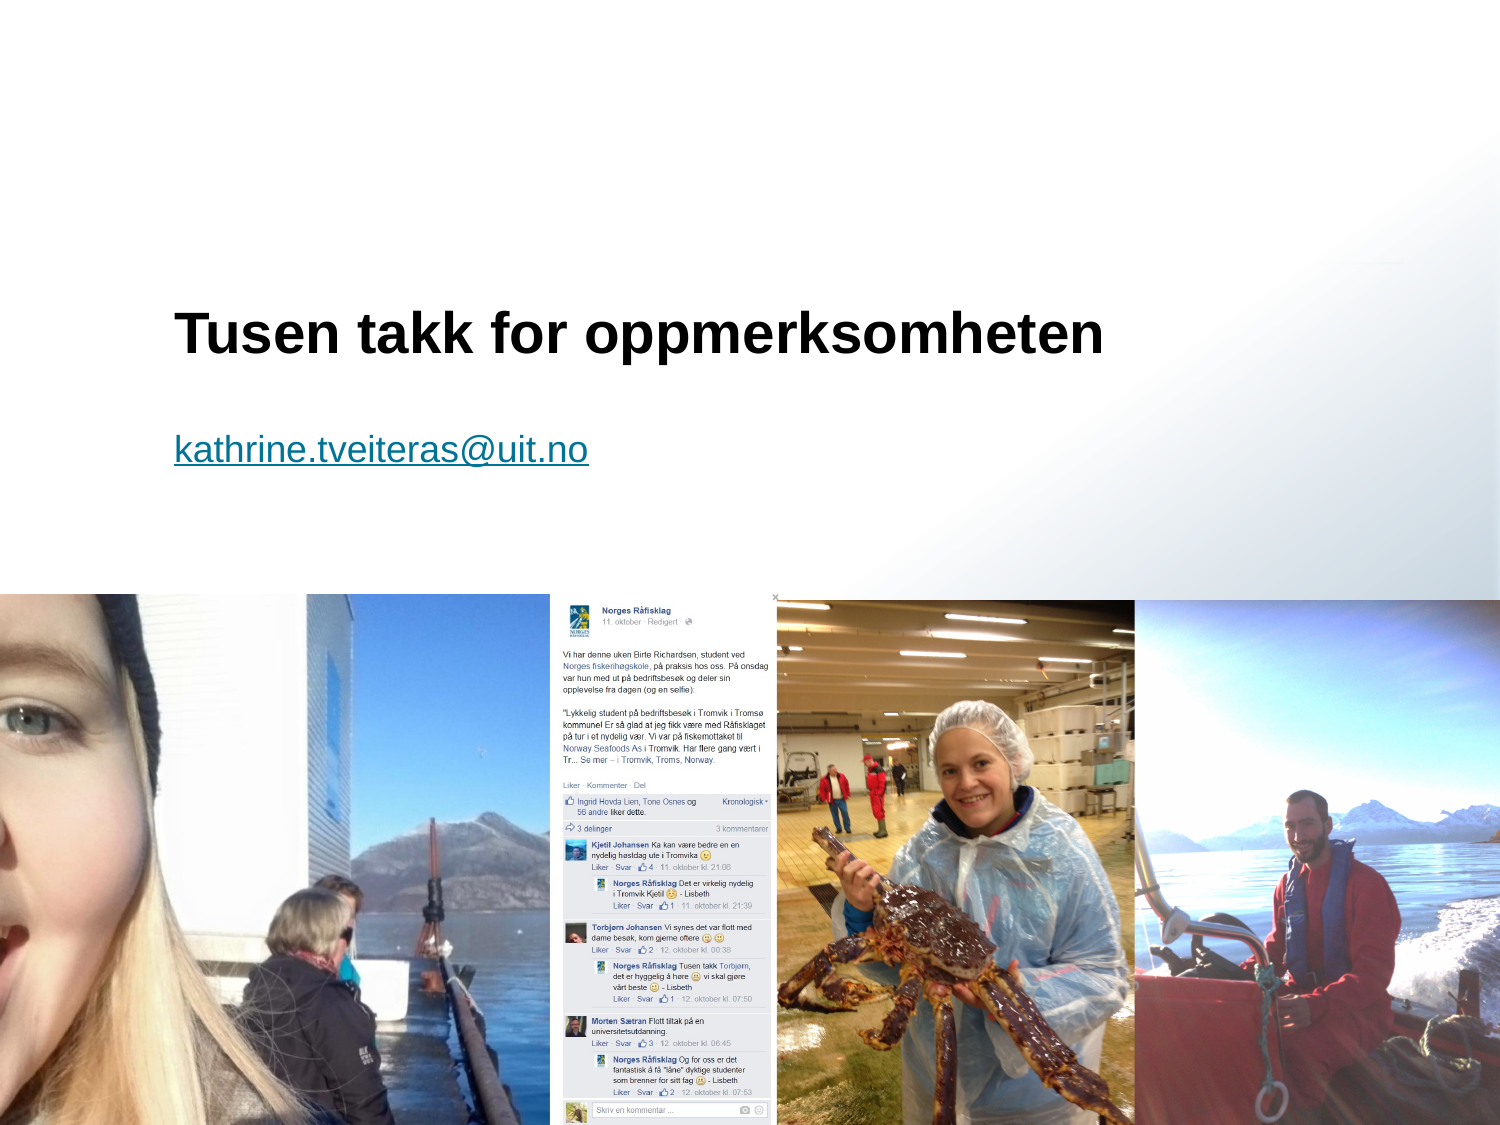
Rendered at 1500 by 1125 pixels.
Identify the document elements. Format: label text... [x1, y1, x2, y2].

list Tusen takk for oppmerksomheten kathrine.tveiteras@uit.no [159, 287, 1454, 598]
picture [0, 594, 1500, 1125]
